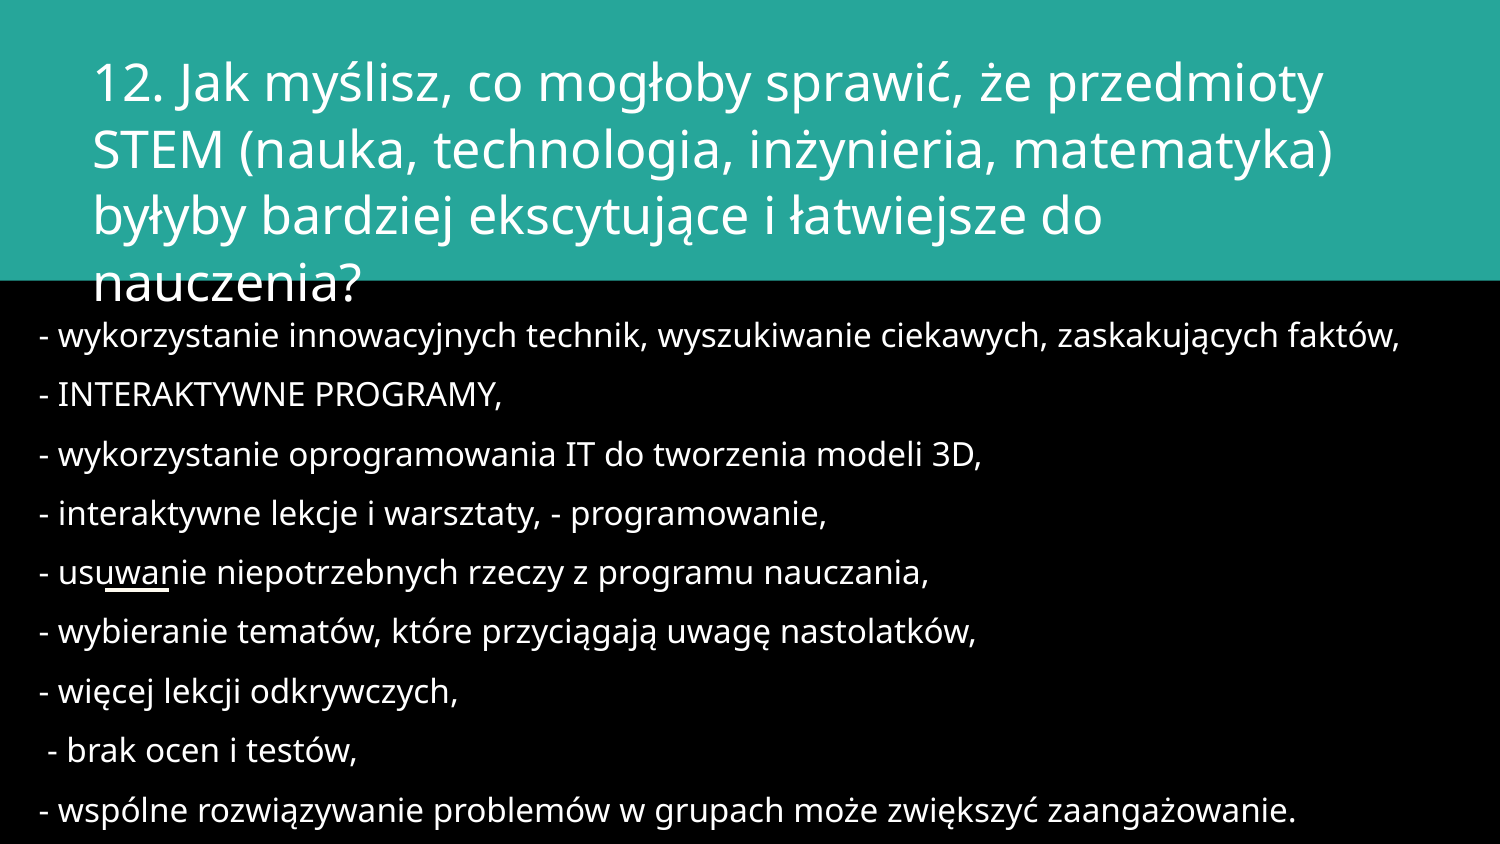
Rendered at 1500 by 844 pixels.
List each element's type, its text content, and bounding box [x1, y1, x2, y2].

title - wykorzystanie innowacyjnych technik, wyszukiwanie ciekawych, zaskakujących faktów, - INTERAKTYWNE PROGRAMY, - wykorzystanie oprogramowania IT do tworzenia modeli 3D, - interaktywne lekcje i warsztaty, - programowanie, - usuwanie niepotrzebnych rzeczy z programu nauczania, - wybieranie tematów, które przyciągają uwagę nastolatków, - więcej lekcji odkrywczych, - brak ocen i testów, - wspólne rozwiązywanie problemów w grupach może zwiększyć zaangażowanie. [23, 189, 1477, 844]
text_box 12. Jak myślisz, co mogłoby sprawić, że przedmioty STEM (nauka, technologia, inżynieria, matematyka) byłyby bardziej ekscytujące i łatwiejsze do nauczenia? [77, 29, 1390, 328]
